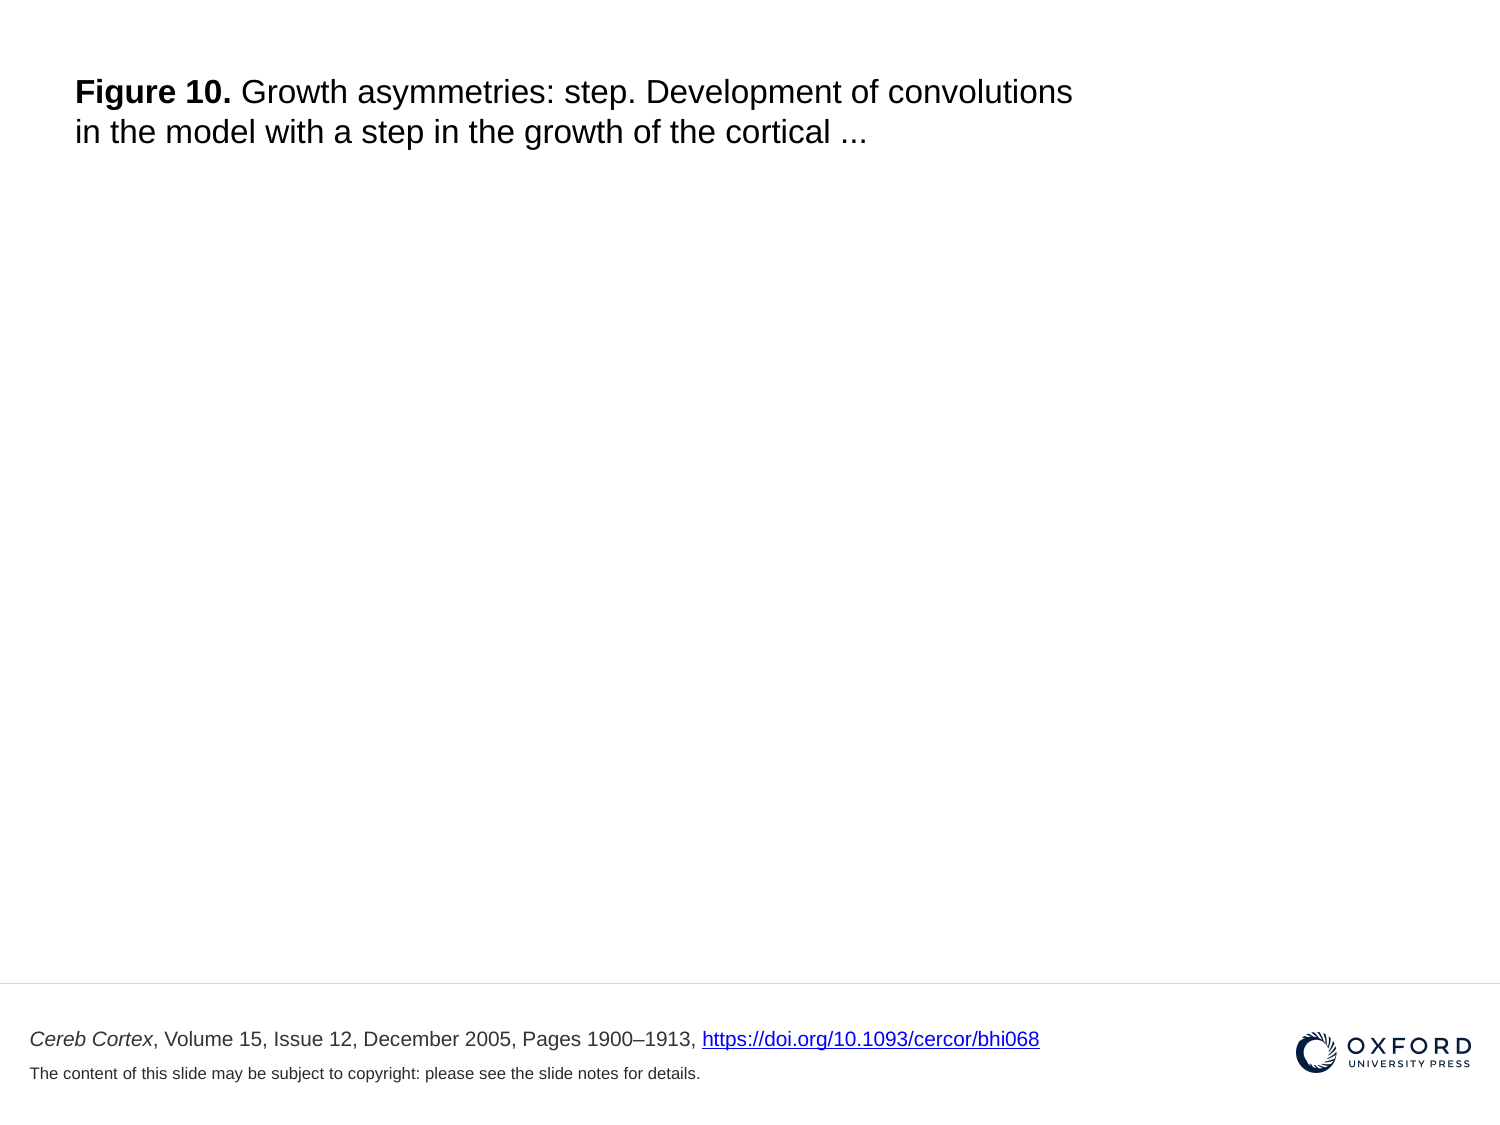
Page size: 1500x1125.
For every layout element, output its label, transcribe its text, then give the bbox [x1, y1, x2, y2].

picture [1296, 1032, 1471, 1073]
title Figure 10. Growth asymmetries: step. Development of convolutions in the model with a step in the growth of the cortical ... [75, 69, 1078, 171]
footer Cereb Cortex, Volume 15, Issue 12, December 2005, Pages 1900–1913, https://doi.org/10.1093/cercor/bhi068 The content of this slide may be subject to copyright: please see the slide notes for details. [0, 983, 1260, 1125]
